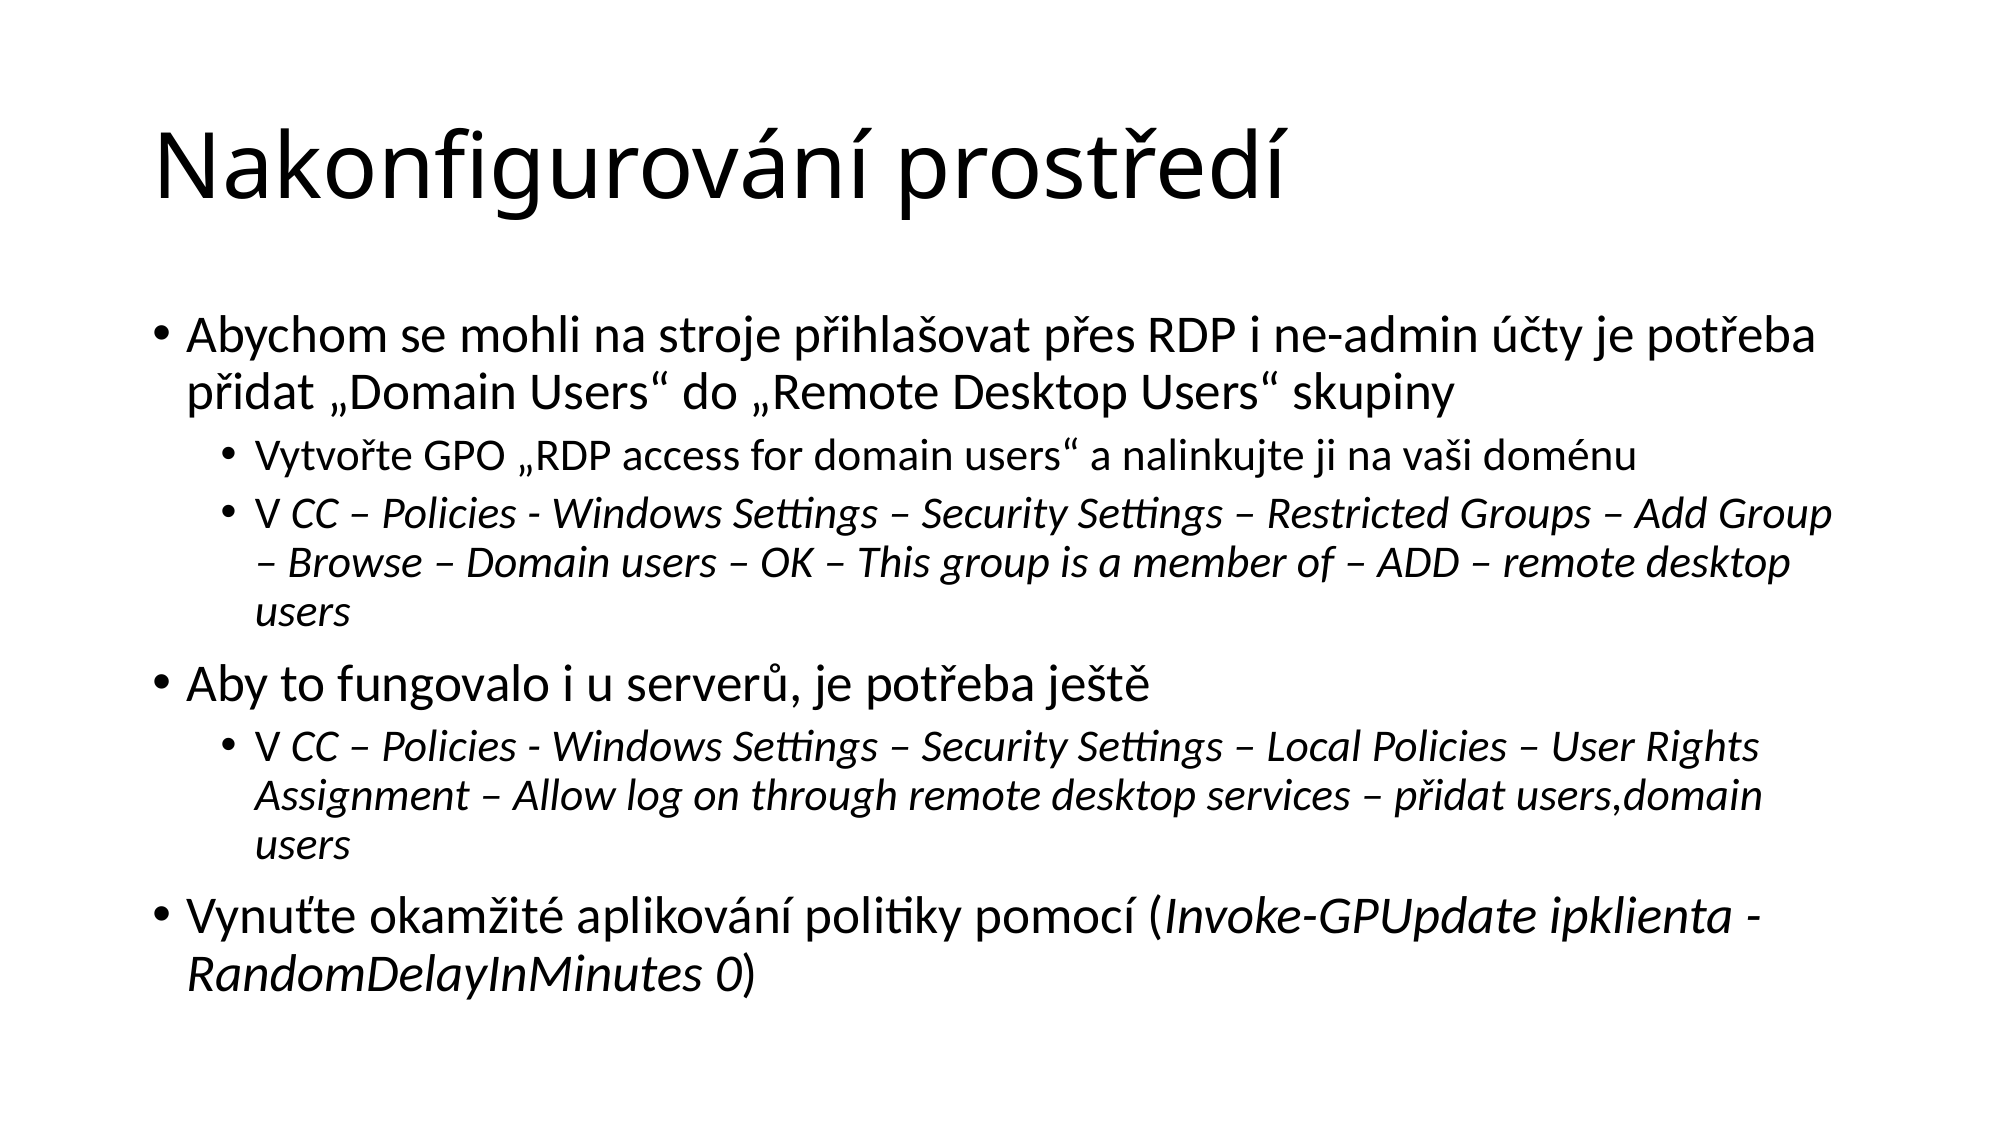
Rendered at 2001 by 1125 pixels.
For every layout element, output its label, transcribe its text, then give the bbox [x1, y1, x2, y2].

title Nakonfigurování prostředí [137, 59, 1863, 278]
list Abychom se mohli na stroje přihlašovat přes RDP i ne-admin účty je potřeba přidat „Domain Users“ do „Remote Desktop Users“ skupiny Vytvořte GPO „RDP access for domain users“ a nalinkujte ji na vaši doménu V CC – Policies - Windows Settings – Security Settings – Restricted Groups – Add Group – Browse – Domain users – OK – This group is a member of – ADD – remote desktop users Aby to fungovalo i u serverů, je potřeba ještě V CC – Policies - Windows Settings – Security Settings – Local Policies – User Rights Assignment – Allow log on through remote desktop services – přidat users,domain users Vynuťte okamžité aplikování politiky pomocí (Invoke-GPUpdate ipklienta -RandomDelayInMinutes 0) [137, 299, 1863, 1014]
